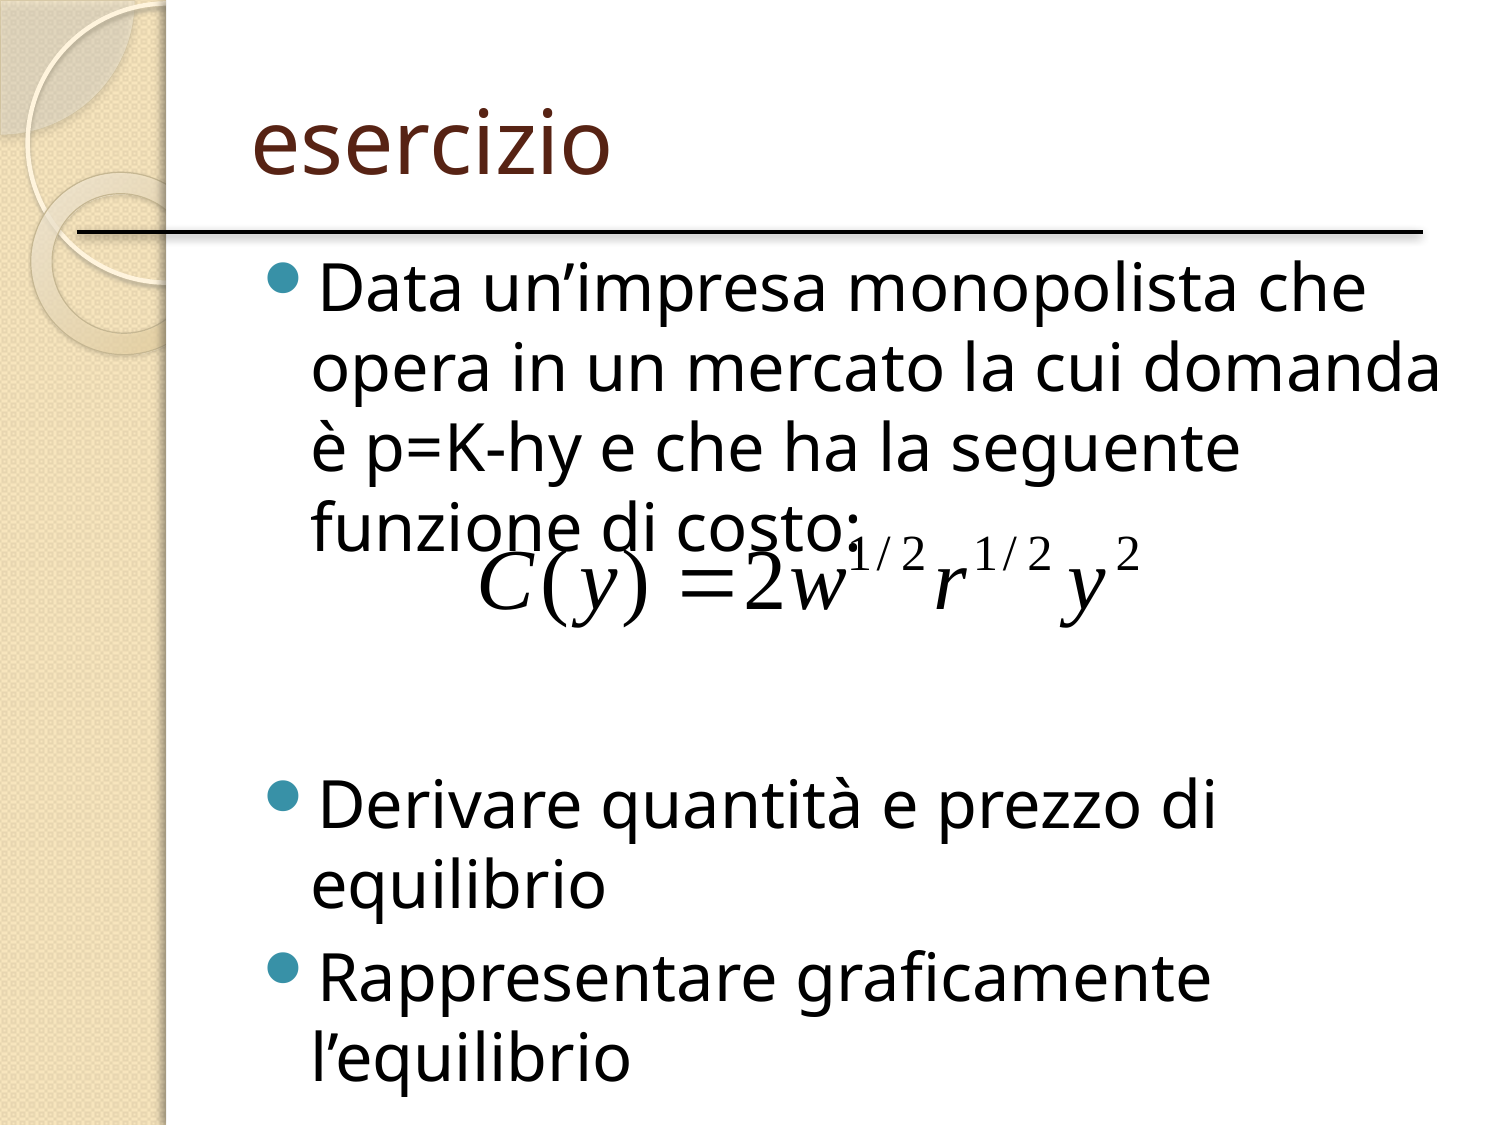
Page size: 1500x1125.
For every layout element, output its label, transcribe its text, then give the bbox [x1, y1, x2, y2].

list Data un’impresa monopolista che opera in un mercato la cui domanda è p=K-hy e che ha la seguente funzione di costo: Derivare quantità e prezzo di equilibrio Rappresentare graficamente l’equilibrio [235, 237, 1466, 1025]
title esercizio [235, 45, 1466, 233]
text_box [466, 514, 1160, 646]
